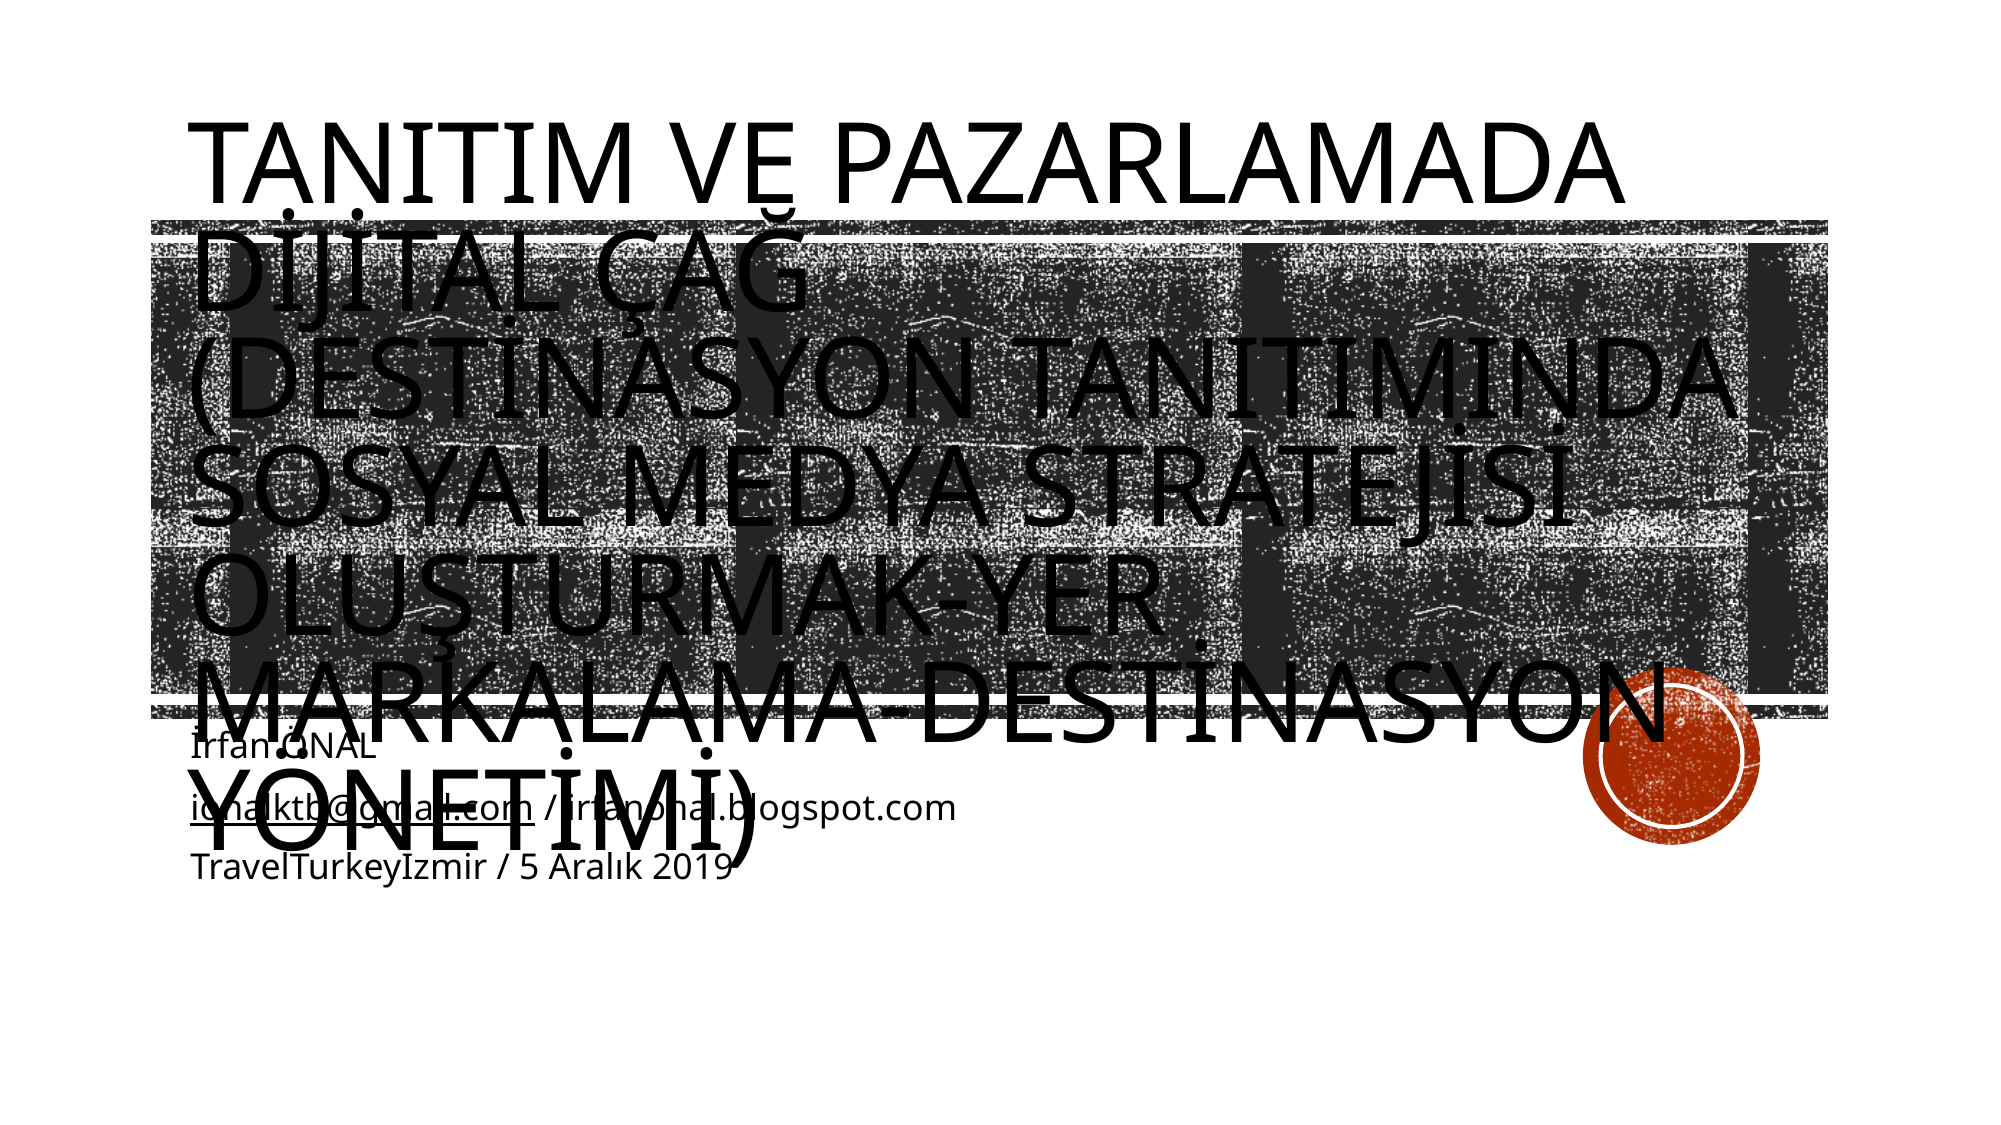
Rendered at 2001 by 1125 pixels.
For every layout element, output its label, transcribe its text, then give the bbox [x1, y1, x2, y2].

title TANITIM VE PAZARLAMADA DİJİTAL ÇAĞ (destinasyon tanıtımında sosyal medya stratejisi oluşturmak-yer markalama-destinasyon yönetimi) [172, 234, 1808, 755]
subtitle İrfan ÖNAL ionalktb@gmail.com / irfanonal.blogspot.com TravelTurkeyİzmir / 5 Aralık 2019 [175, 720, 1470, 896]
